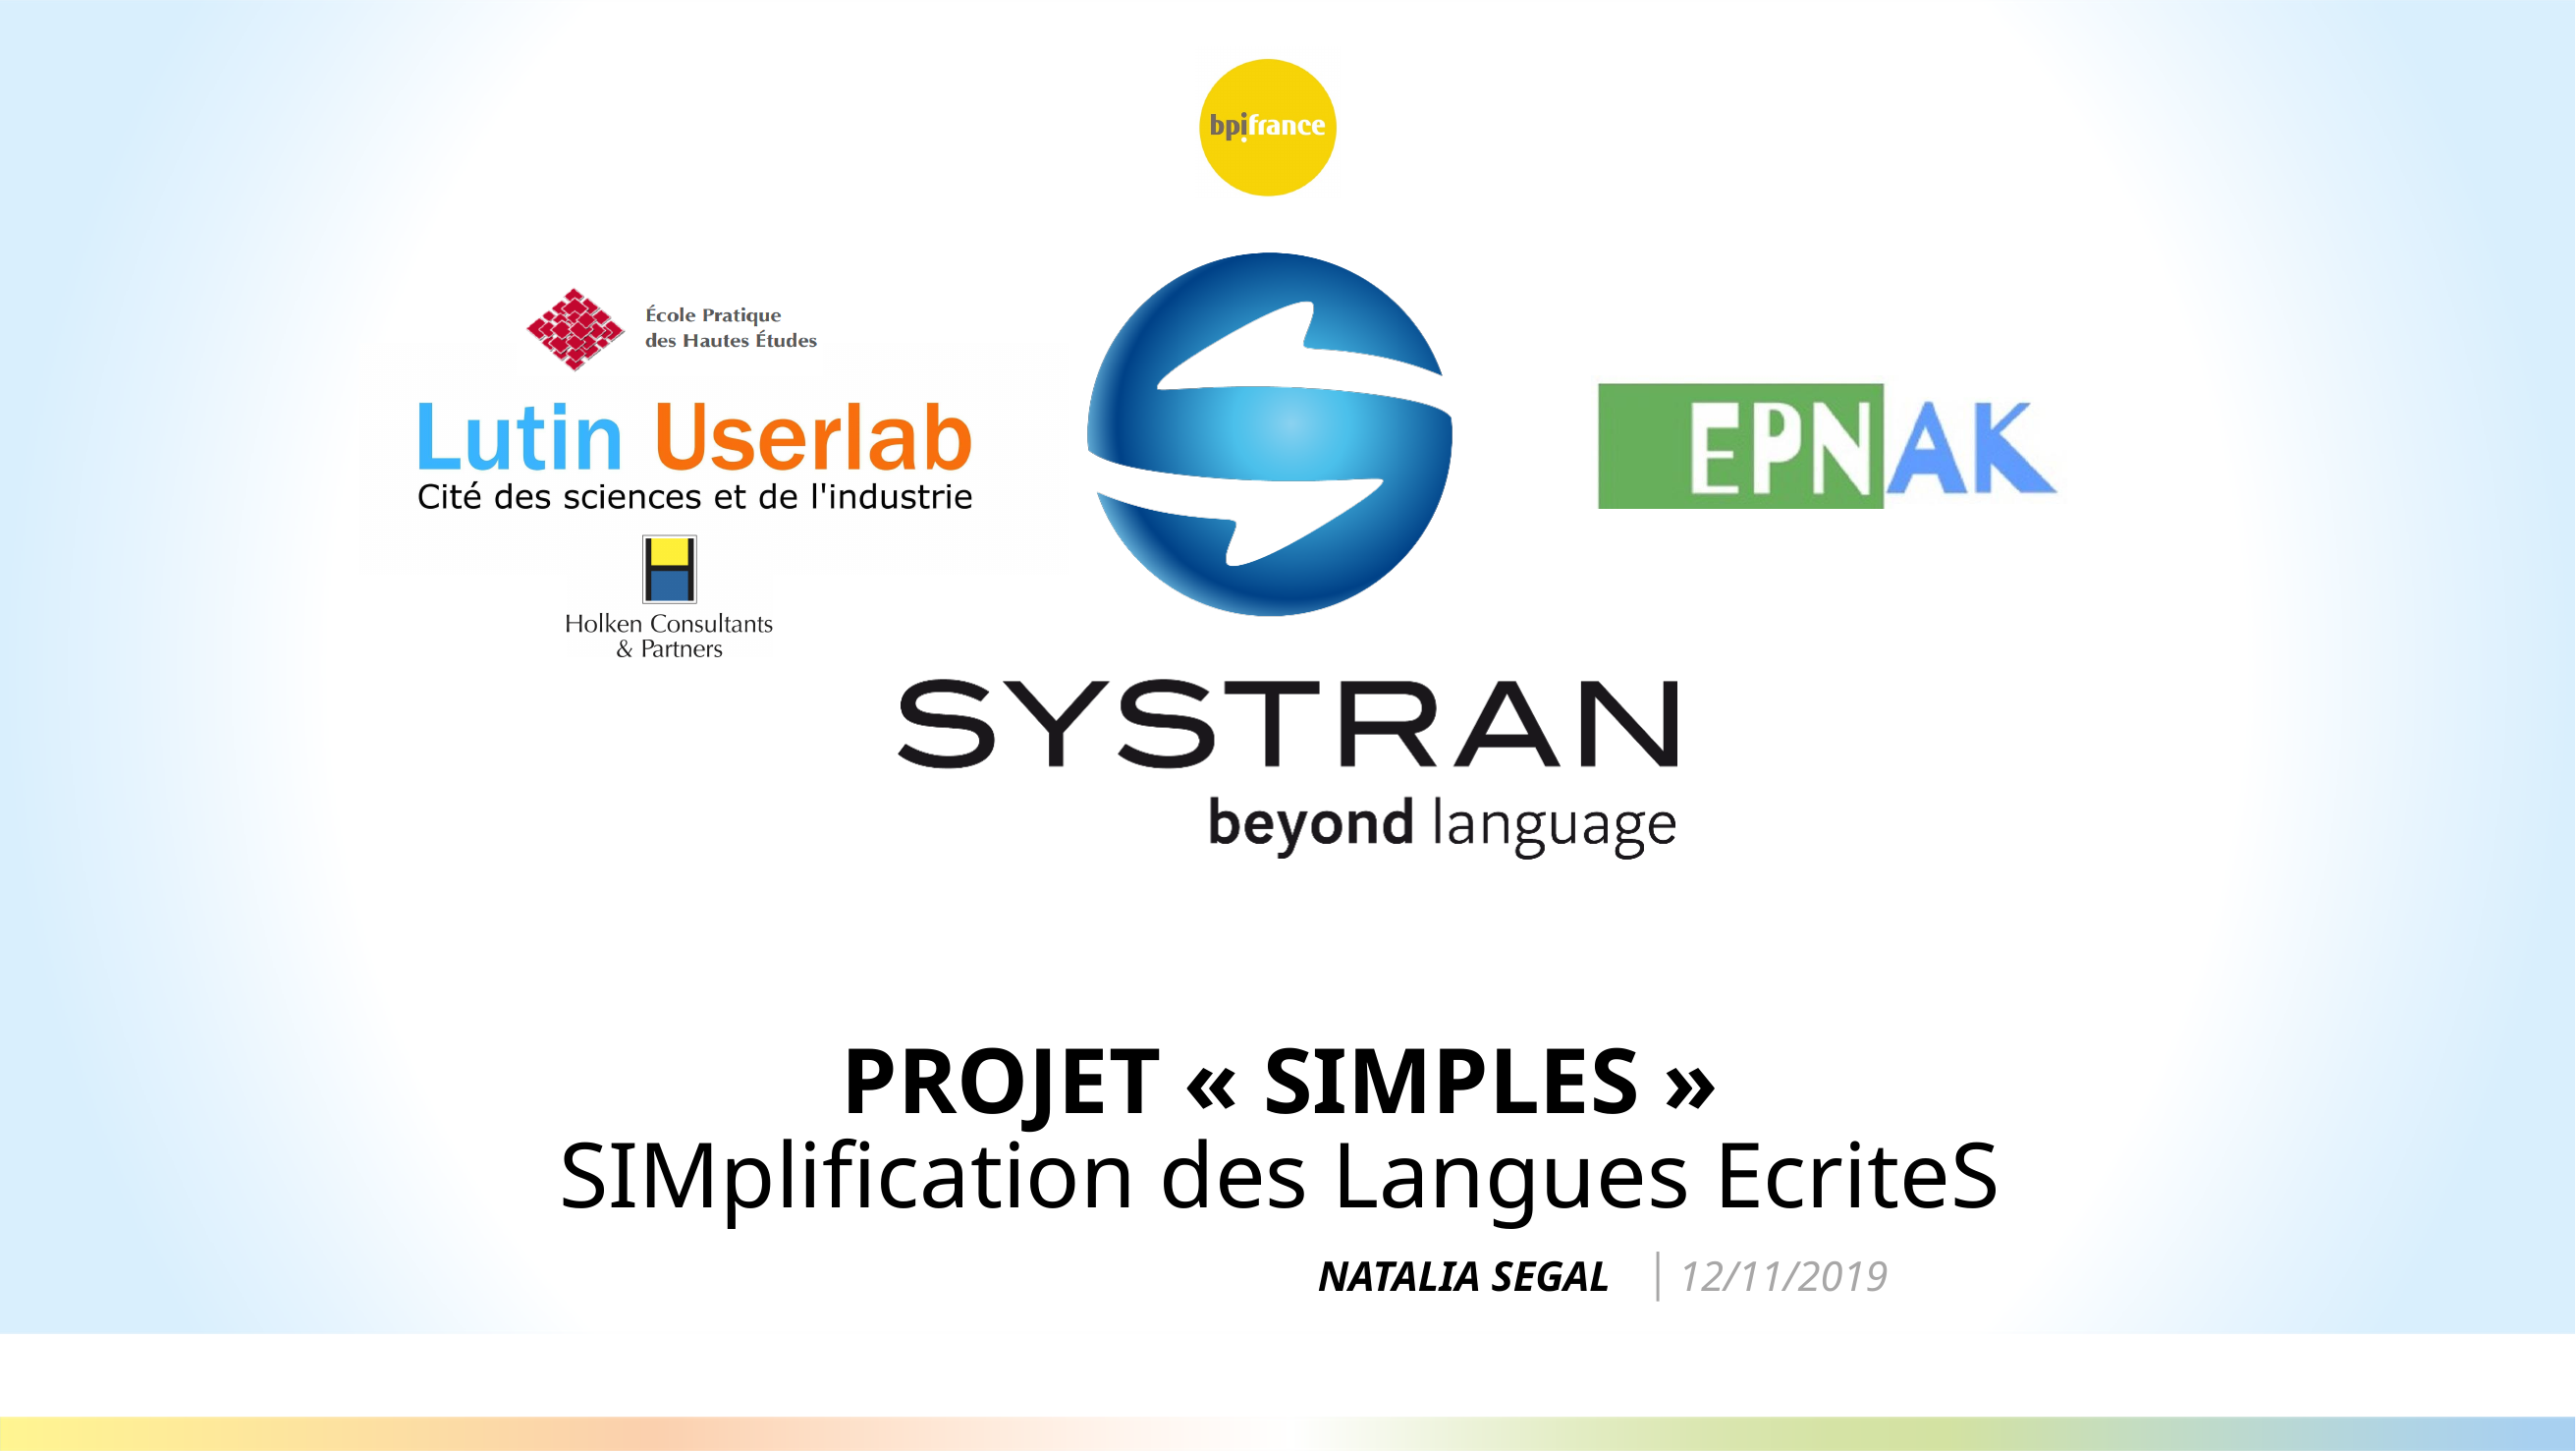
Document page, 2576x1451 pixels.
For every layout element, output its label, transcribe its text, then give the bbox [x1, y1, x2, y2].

list NATALIA SEGAL [949, 1250, 1626, 1300]
picture [0, 1417, 2576, 1451]
list 12/11/2019 [1647, 1250, 2196, 1300]
title PROJET « SIMPLES » SIMplification des Langues EcriteS [491, 1020, 2084, 1152]
picture [0, 0, 2575, 1334]
